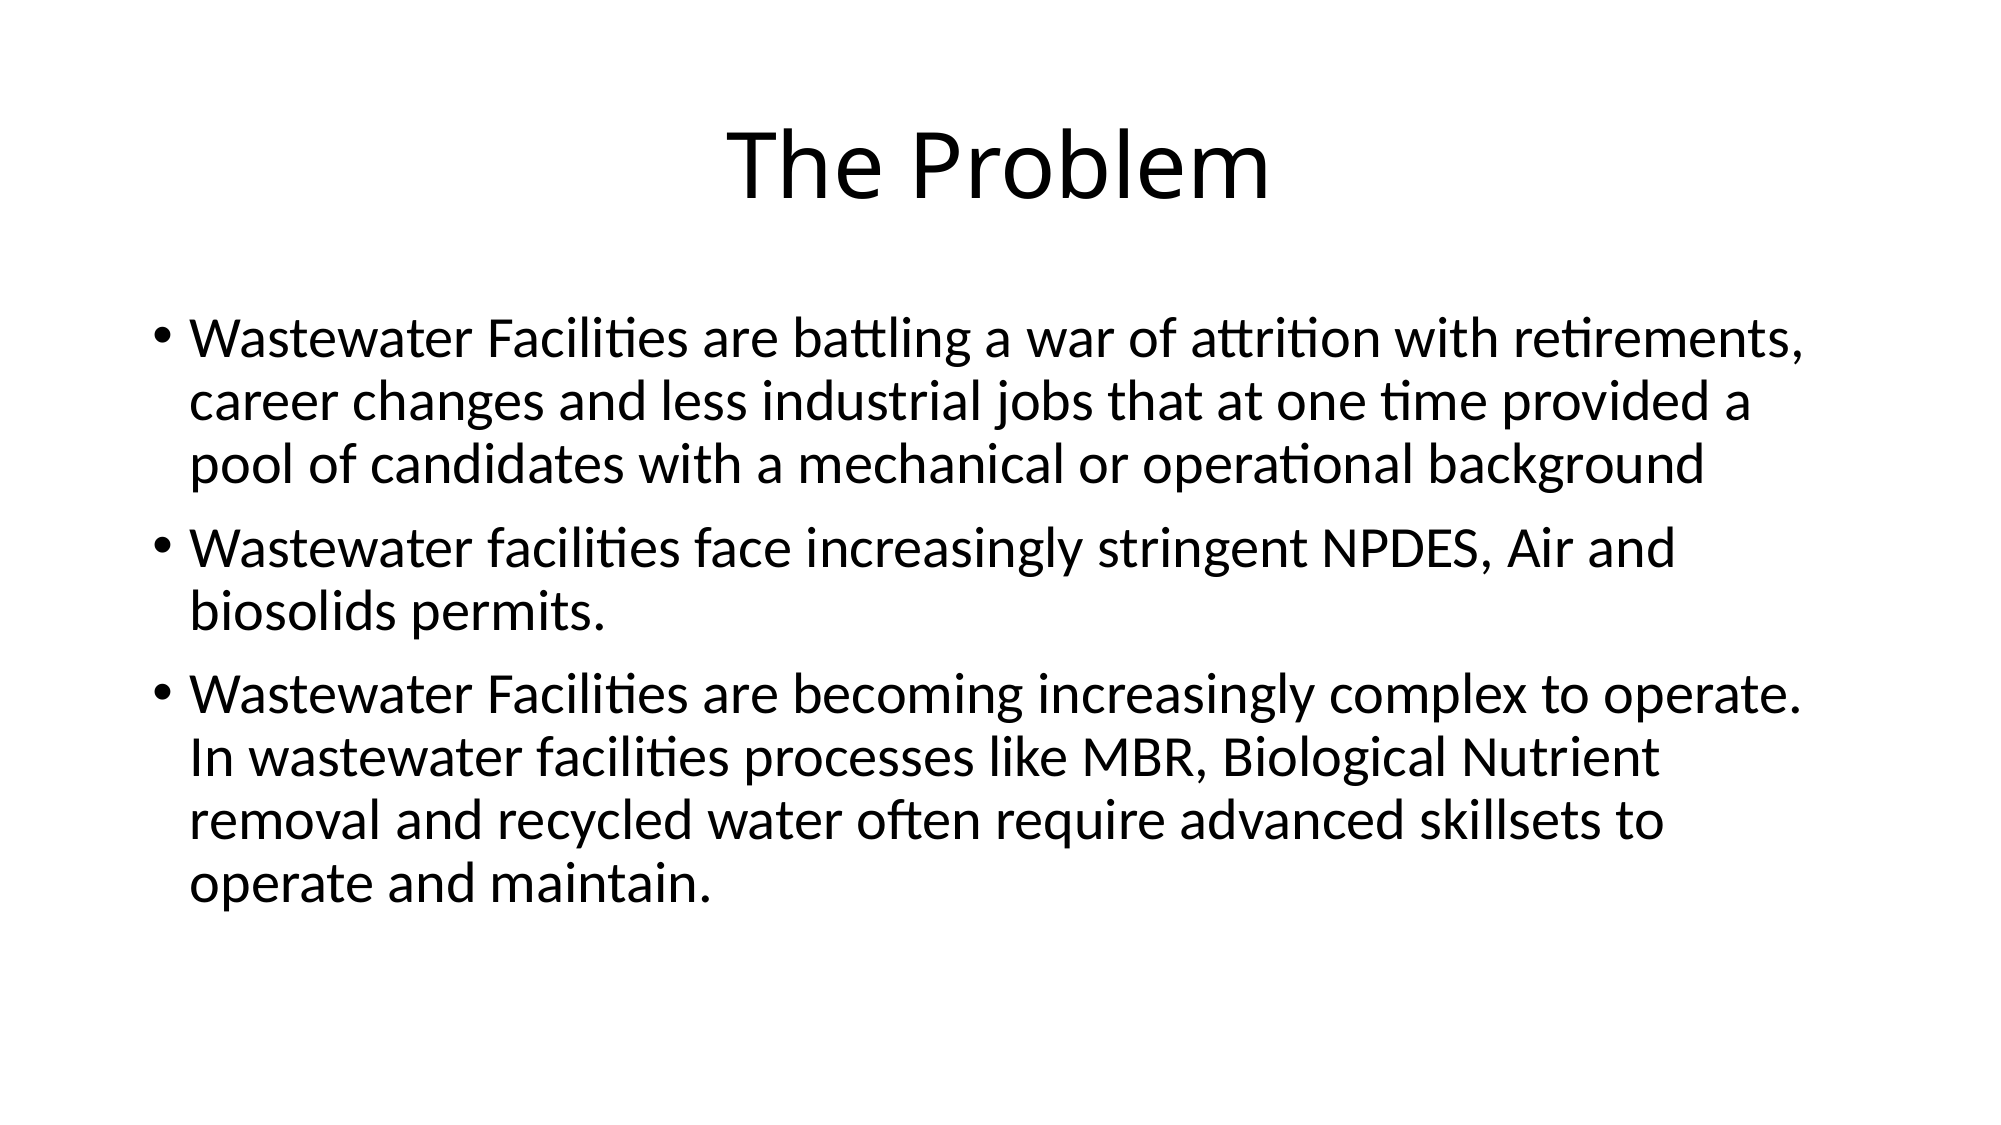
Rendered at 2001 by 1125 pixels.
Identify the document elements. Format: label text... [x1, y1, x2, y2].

list Wastewater Facilities are battling a war of attrition with retirements, career changes and less industrial jobs that at one time provided a pool of candidates with a mechanical or operational background Wastewater facilities face increasingly stringent NPDES, Air and biosolids permits. Wastewater Facilities are becoming increasingly complex to operate. In wastewater facilities processes like MBR, Biological Nutrient removal and recycled water often require advanced skillsets to operate and maintain. [137, 299, 1863, 1014]
title The Problem [137, 59, 1863, 278]
